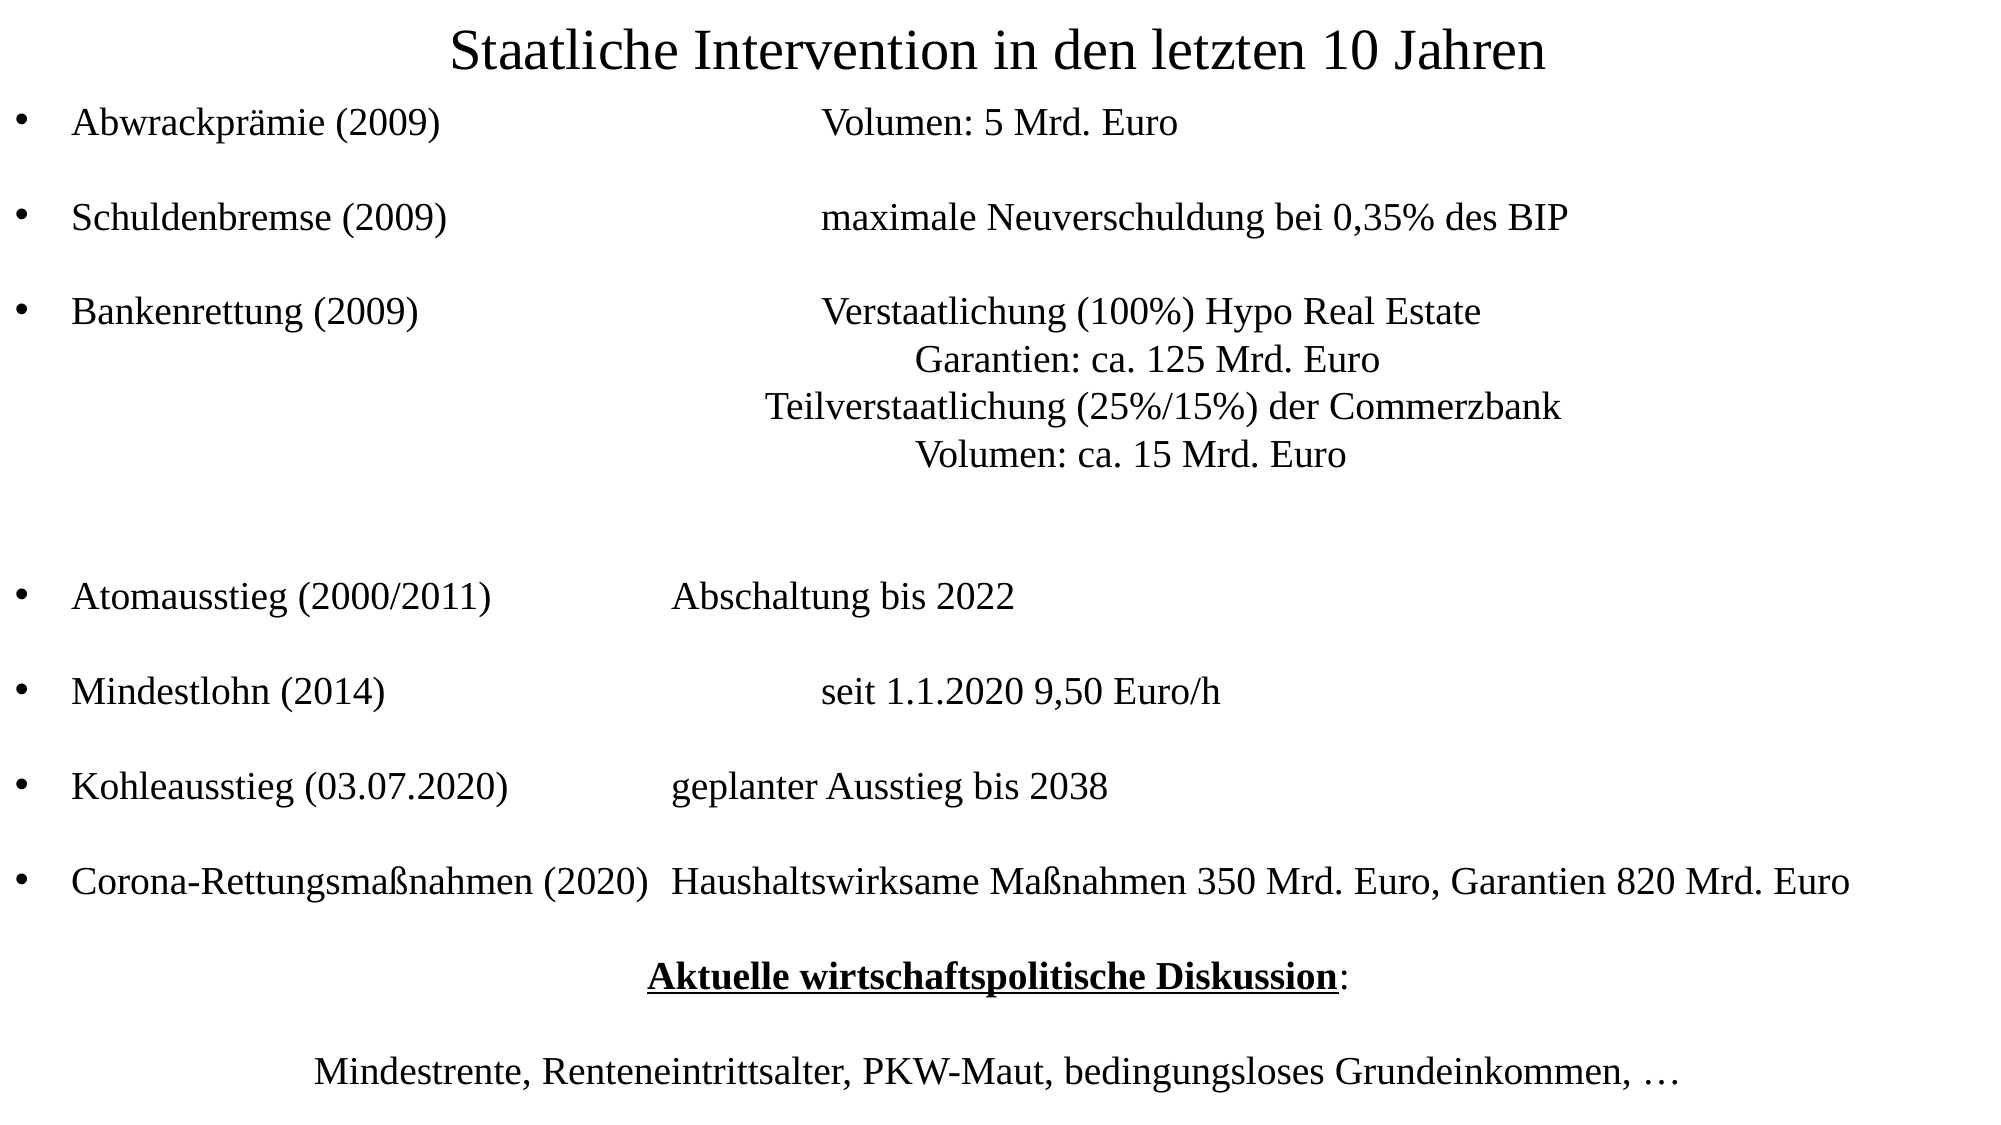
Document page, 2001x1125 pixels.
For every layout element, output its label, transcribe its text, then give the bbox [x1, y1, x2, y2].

text_box Staatliche Intervention in den letzten 10 Jahren [0, 3, 1997, 87]
text_box Abwrackprämie (2009) Volumen: 5 Mrd. Euro Schuldenbremse (2009) maximale Neuverschuldung bei 0,35% des BIP Bankenrettung (2009) Verstaatlichung (100%) Hypo Real Estate Garantien: ca. 125 Mrd. Euro Teilverstaatlichung (25%/15%) der Commerzbank Volumen: ca. 15 Mrd. Euro Atomausstieg (2000/2011) Abschaltung bis 2022 Mindestlohn (2014) seit 1.1.2020 9,50 Euro/h Kohleausstieg (03.07.2020) geplanter Ausstieg bis 2038 Corona-Rettungsmaßnahmen (2020) Haushaltswirksame Maßnahmen 350 Mrd. Euro, Garantien 820 Mrd. Euro Aktuelle wirtschaftspolitische Diskussion: Mindestrente, Renteneintrittsalter, PKW-Maut, bedingungsloses Grundeinkommen, … [0, 87, 1997, 1101]
